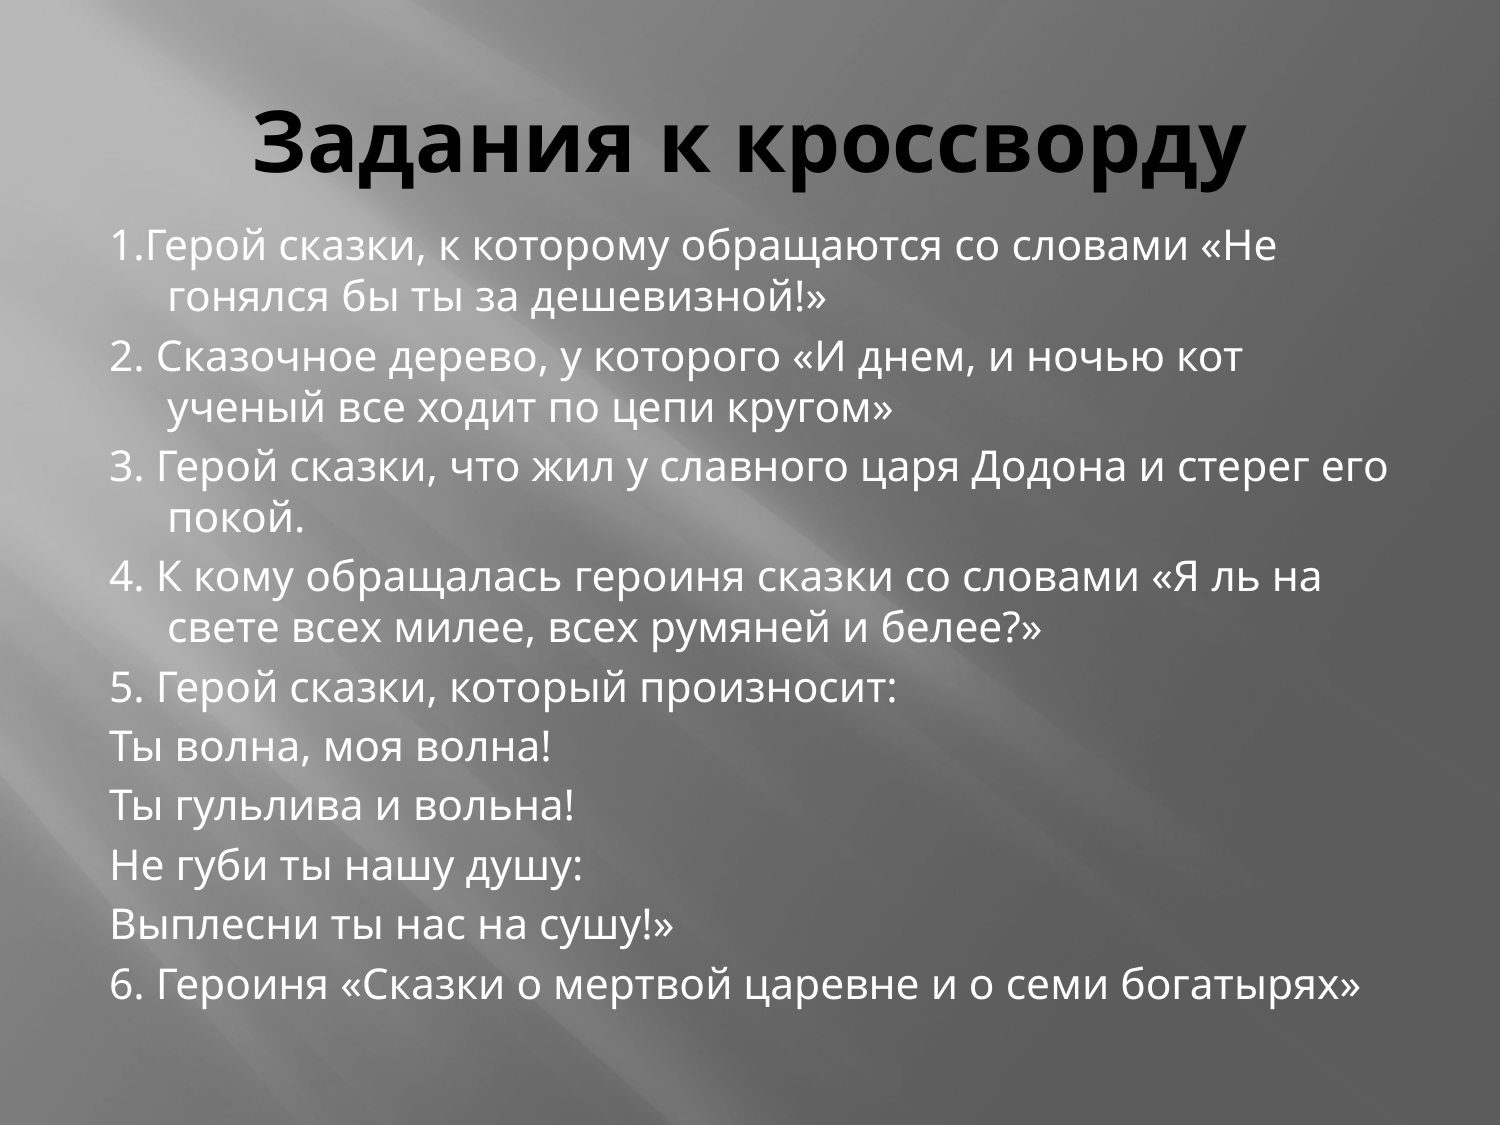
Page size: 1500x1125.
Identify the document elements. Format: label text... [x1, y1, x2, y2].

list 1.Герой сказки, к которому обращаются со словами «Не гонялся бы ты за дешевизной!» 2. Сказочное дерево, у которого «И днем, и ночью кот ученый все ходит по цепи кругом» 3. Герой сказки, что жил у славного царя Додона и стерег его покой. 4. К кому обращалась героиня сказки со словами «Я ль на свете всех милее, всех румяней и белее?» 5. Герой сказки, который произносит: Ты волна, моя волна! Ты гульлива и вольна! Не губи ты нашу душу: Выплесни ты нас на сушу!» 6. Героиня «Сказки о мертвой царевне и о семи богатырях» [75, 210, 1425, 1090]
title Задания к кроссворду [75, 45, 1425, 210]
